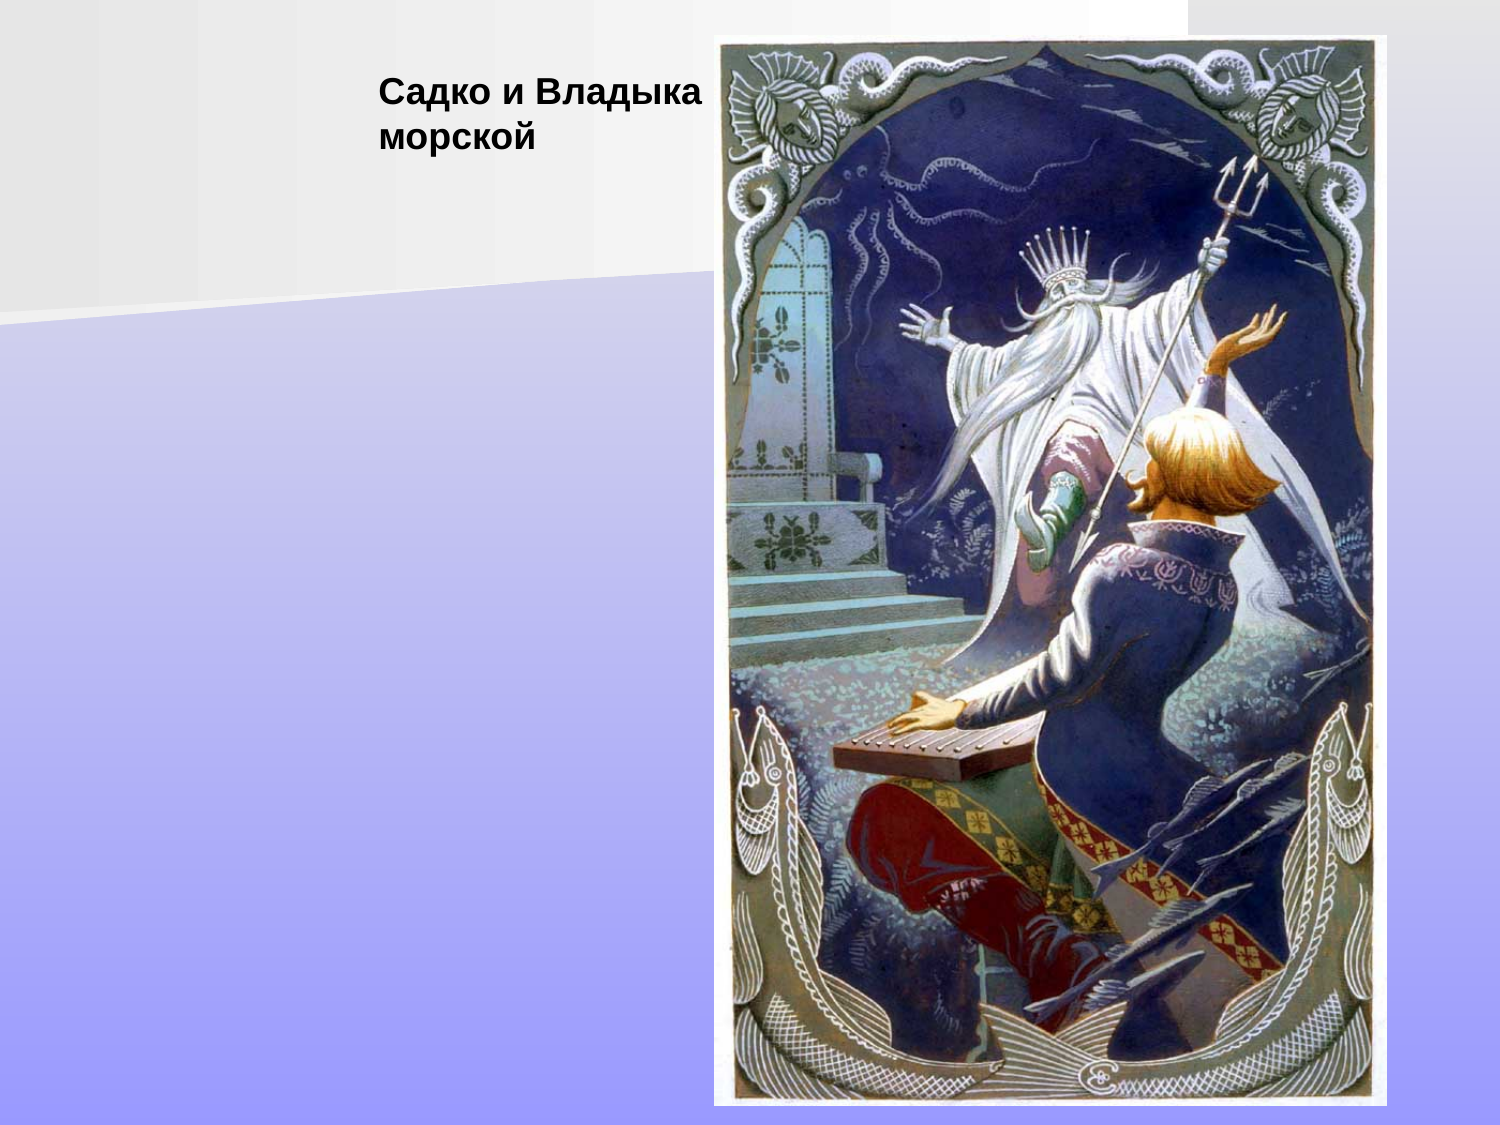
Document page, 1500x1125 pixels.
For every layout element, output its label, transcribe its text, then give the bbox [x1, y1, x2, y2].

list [714, 34, 1388, 1106]
title Садко и Владыка морской [363, 32, 722, 237]
